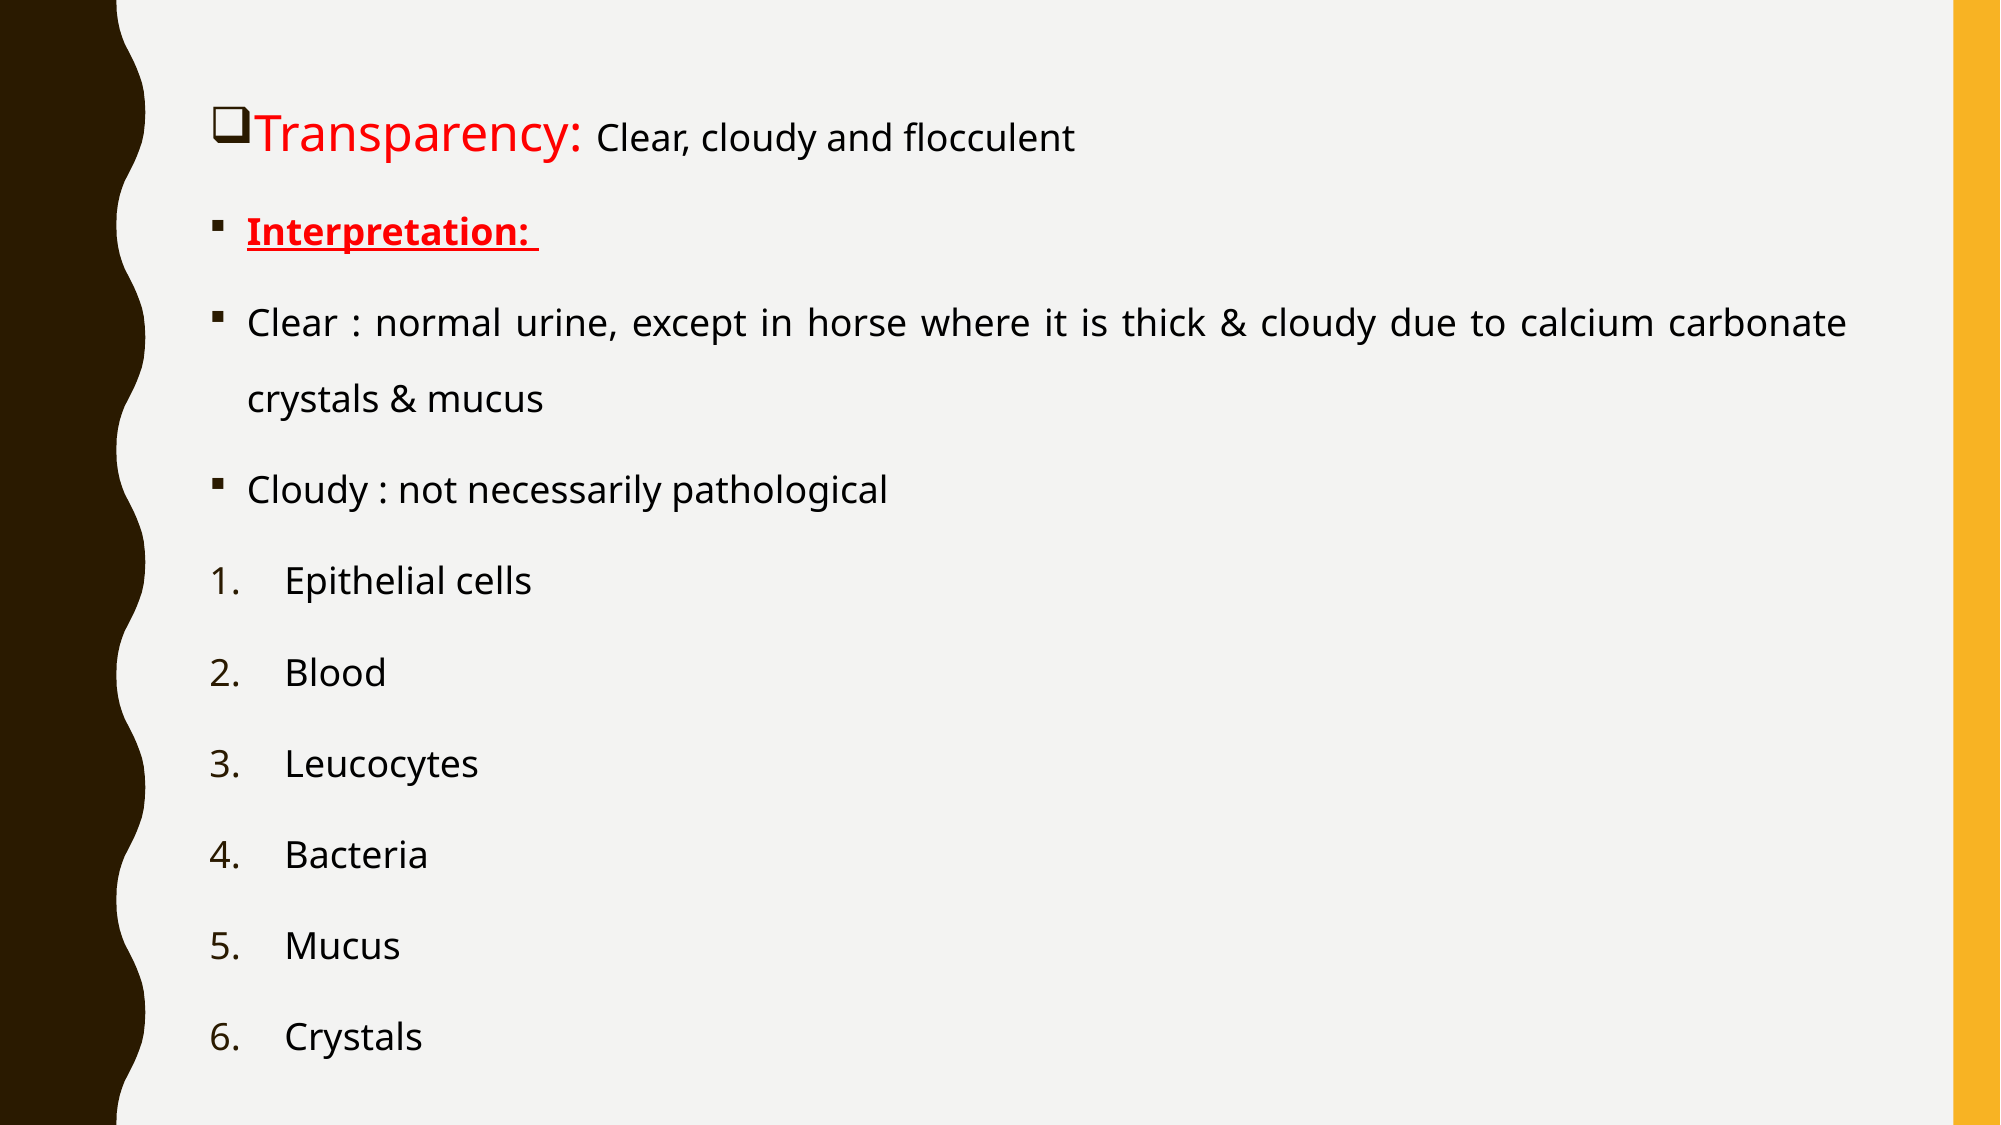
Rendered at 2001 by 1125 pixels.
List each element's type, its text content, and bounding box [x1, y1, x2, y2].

list Transparency: Clear, cloudy and flocculent Interpretation: Clear : normal urine, except in horse where it is thick & cloudy due to calcium carbonate crystals & mucus Cloudy : not necessarily pathological Epithelial cells Blood Leucocytes Bacteria Mucus Crystals [194, 52, 1865, 1095]
